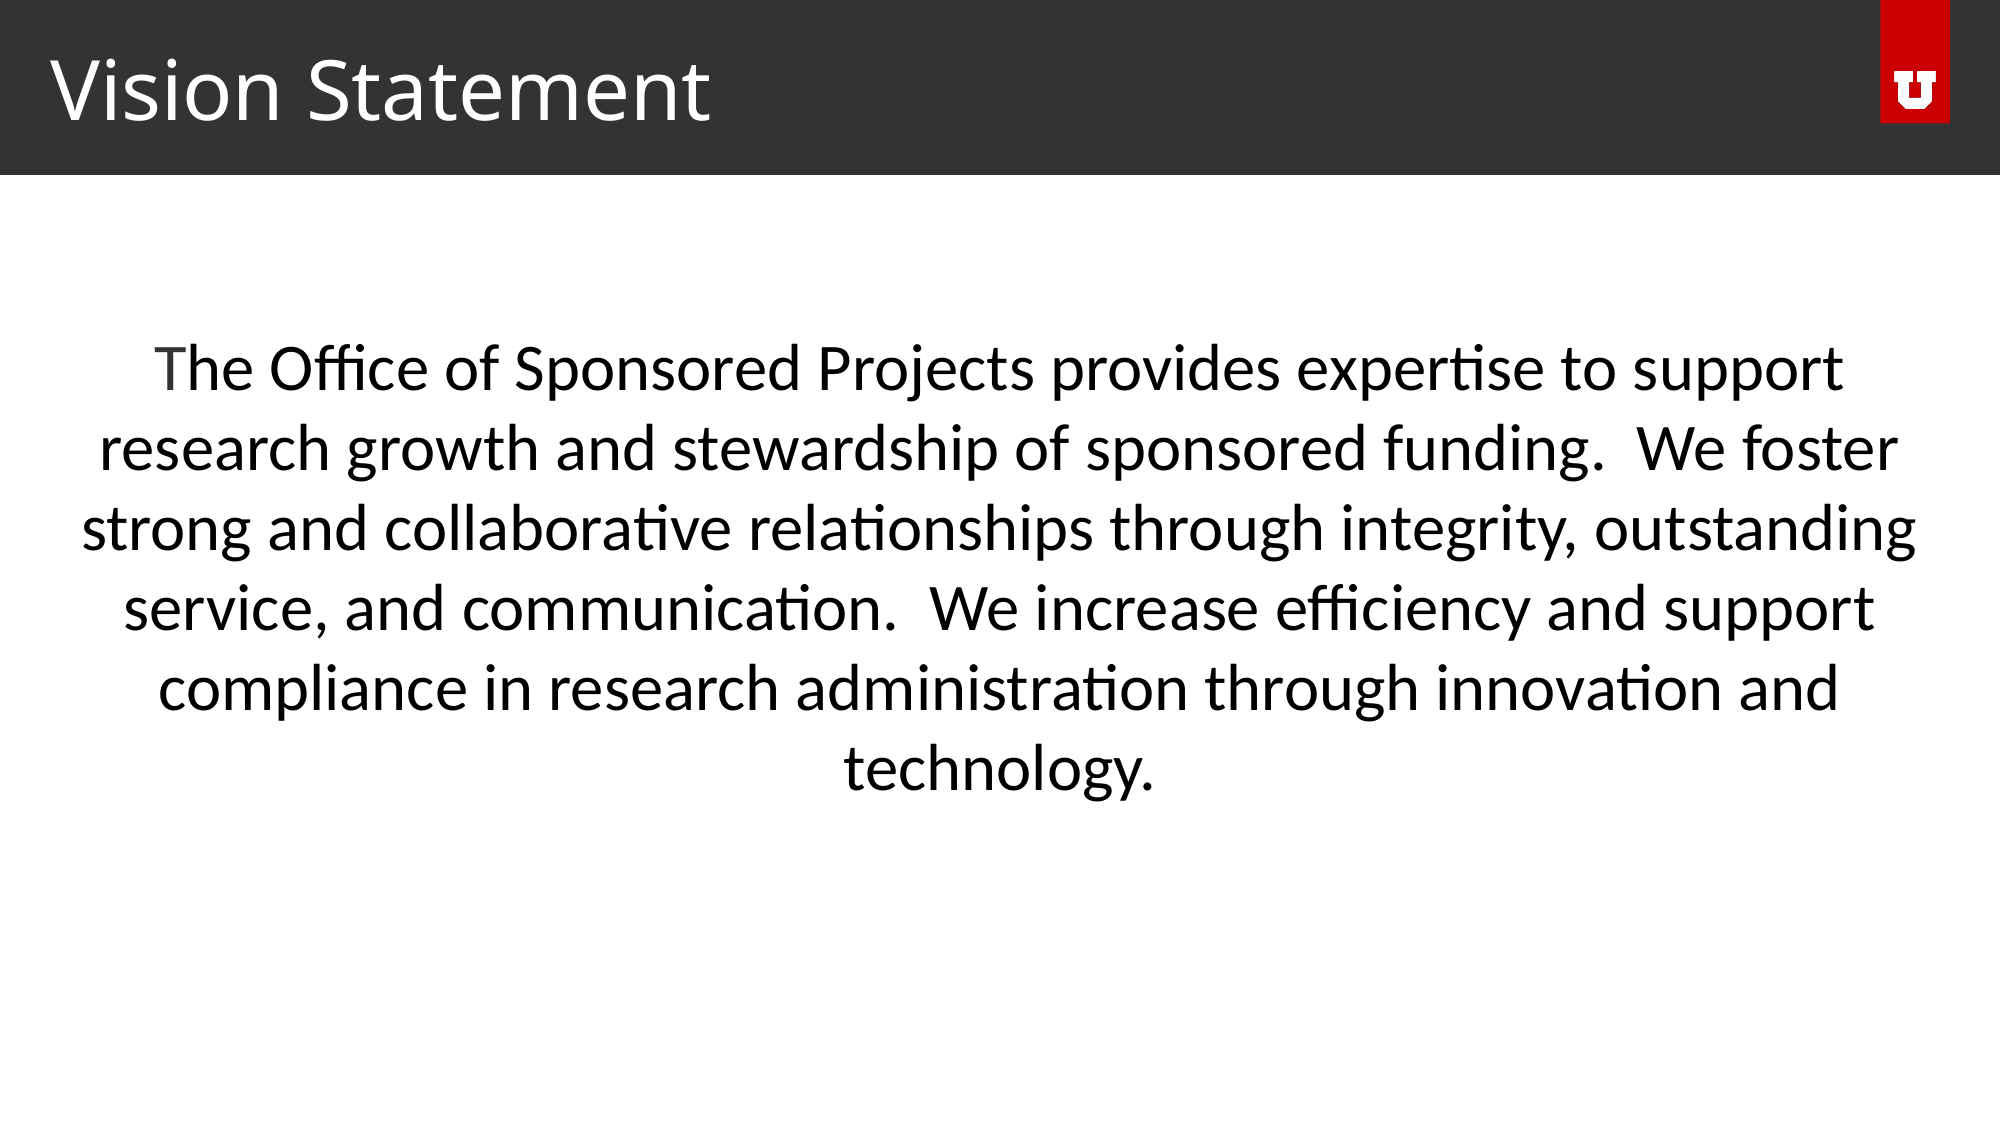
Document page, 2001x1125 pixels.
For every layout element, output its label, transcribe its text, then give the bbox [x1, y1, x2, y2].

list The Office of Sponsored Projects provides expertise to support research growth and stewardship of sponsored funding. We foster strong and collaborative relationships through integrity, outstanding service, and communication. We increase efficiency and support compliance in research administration through innovation and technology. [50, 237, 1950, 1050]
picture [1894, 71, 1936, 109]
title Vision Statement [50, 29, 1844, 146]
